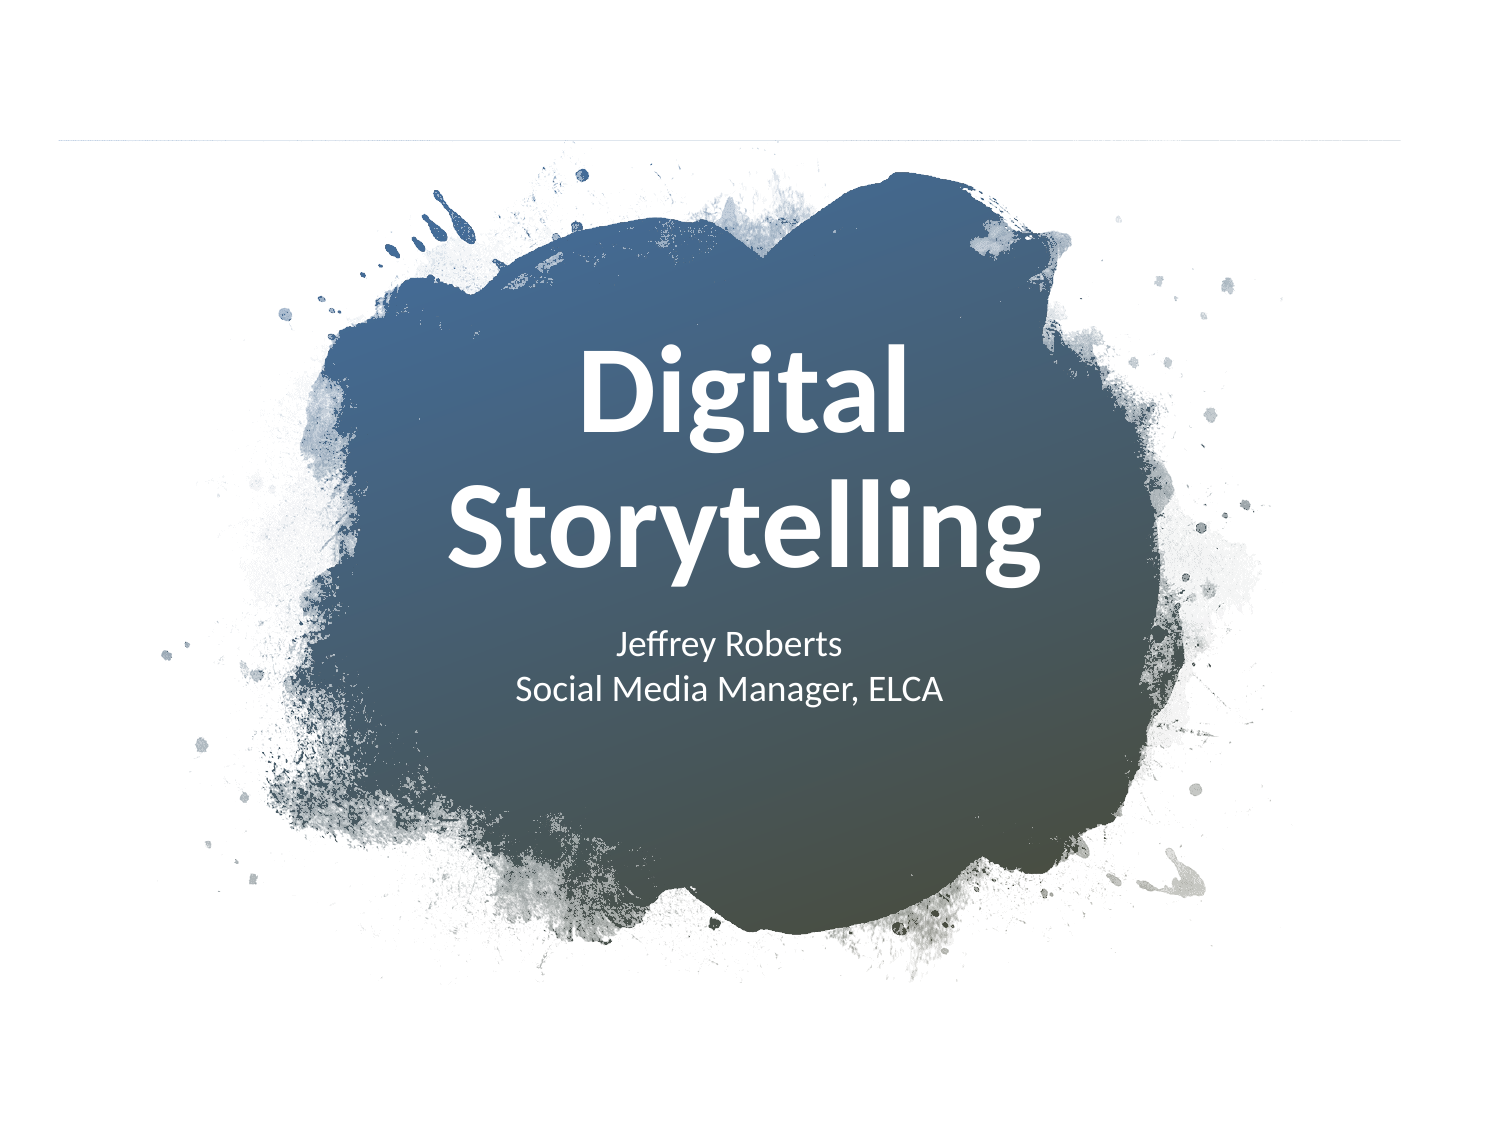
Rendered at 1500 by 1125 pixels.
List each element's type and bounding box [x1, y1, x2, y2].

picture [0, 140, 1500, 985]
